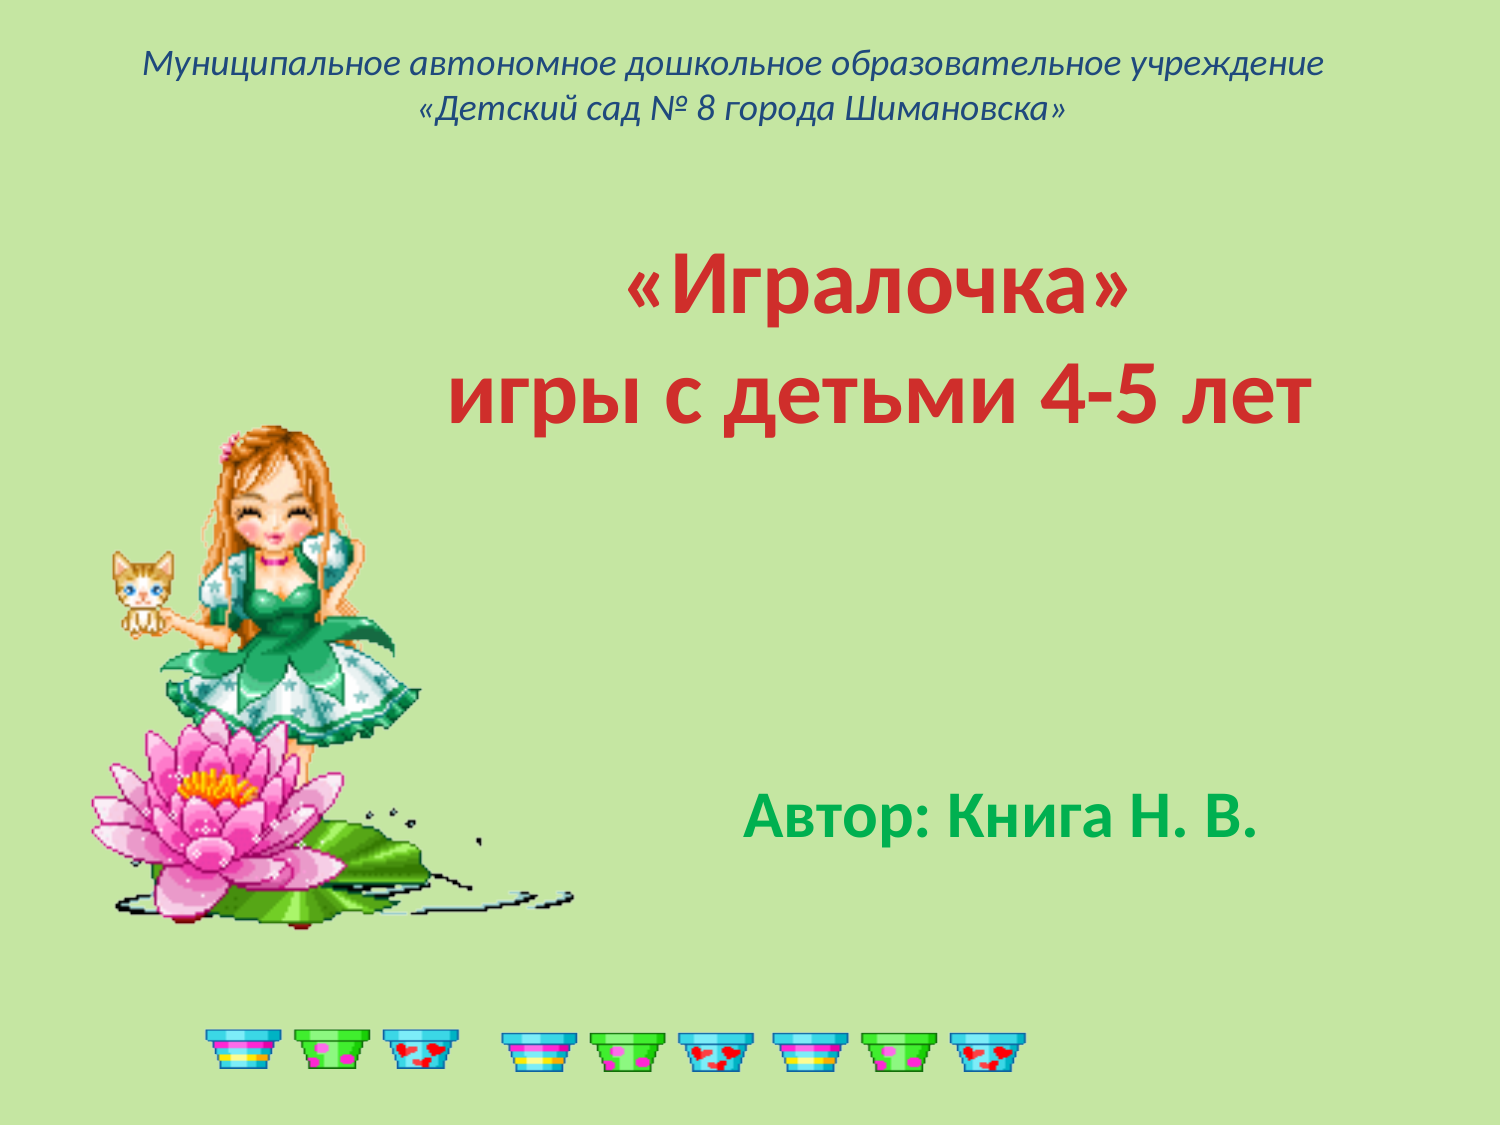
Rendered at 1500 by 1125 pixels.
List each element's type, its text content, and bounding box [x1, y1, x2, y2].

picture [489, 977, 1034, 1073]
picture [89, 420, 627, 943]
subtitle Автор: Книга Н. В. [632, 763, 1275, 882]
picture [194, 974, 467, 1069]
title «Игралочка» игры с детьми 4-5 лет [371, 208, 1388, 457]
text_box Муниципальное автономное дошкольное образовательное учреждение «Детский сад № 8 города Шимановска» [64, 30, 1412, 136]
